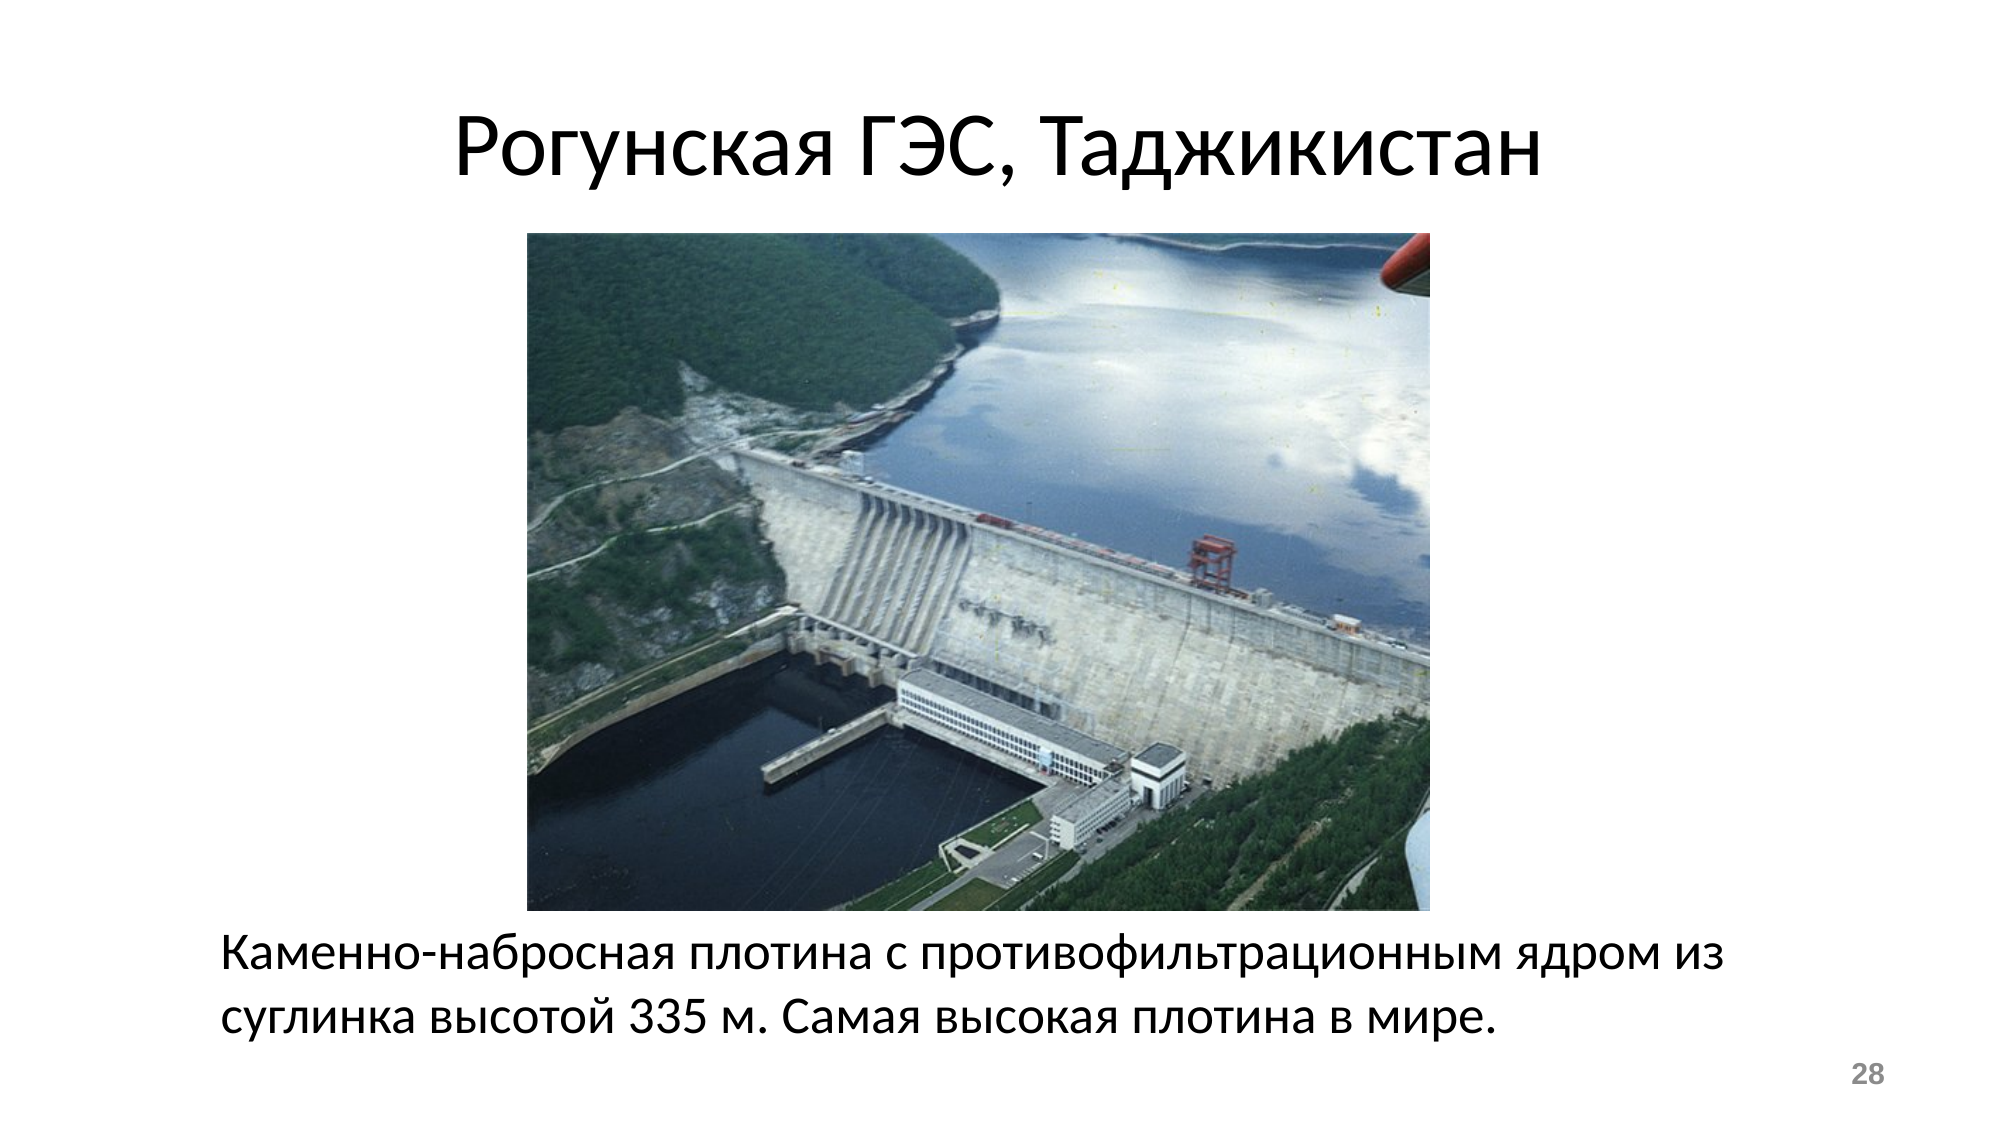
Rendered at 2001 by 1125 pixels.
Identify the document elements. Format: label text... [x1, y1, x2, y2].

title Рогунская ГЭС, Таджикистан [99, 45, 1900, 233]
picture [527, 233, 1430, 911]
list Каменно-набросная плотина с противофильтрационным ядром из суглинка высотой 335 м. Самая высокая плотина в мире. [207, 910, 1861, 1125]
slide_number 28 [1433, 1042, 1900, 1103]
